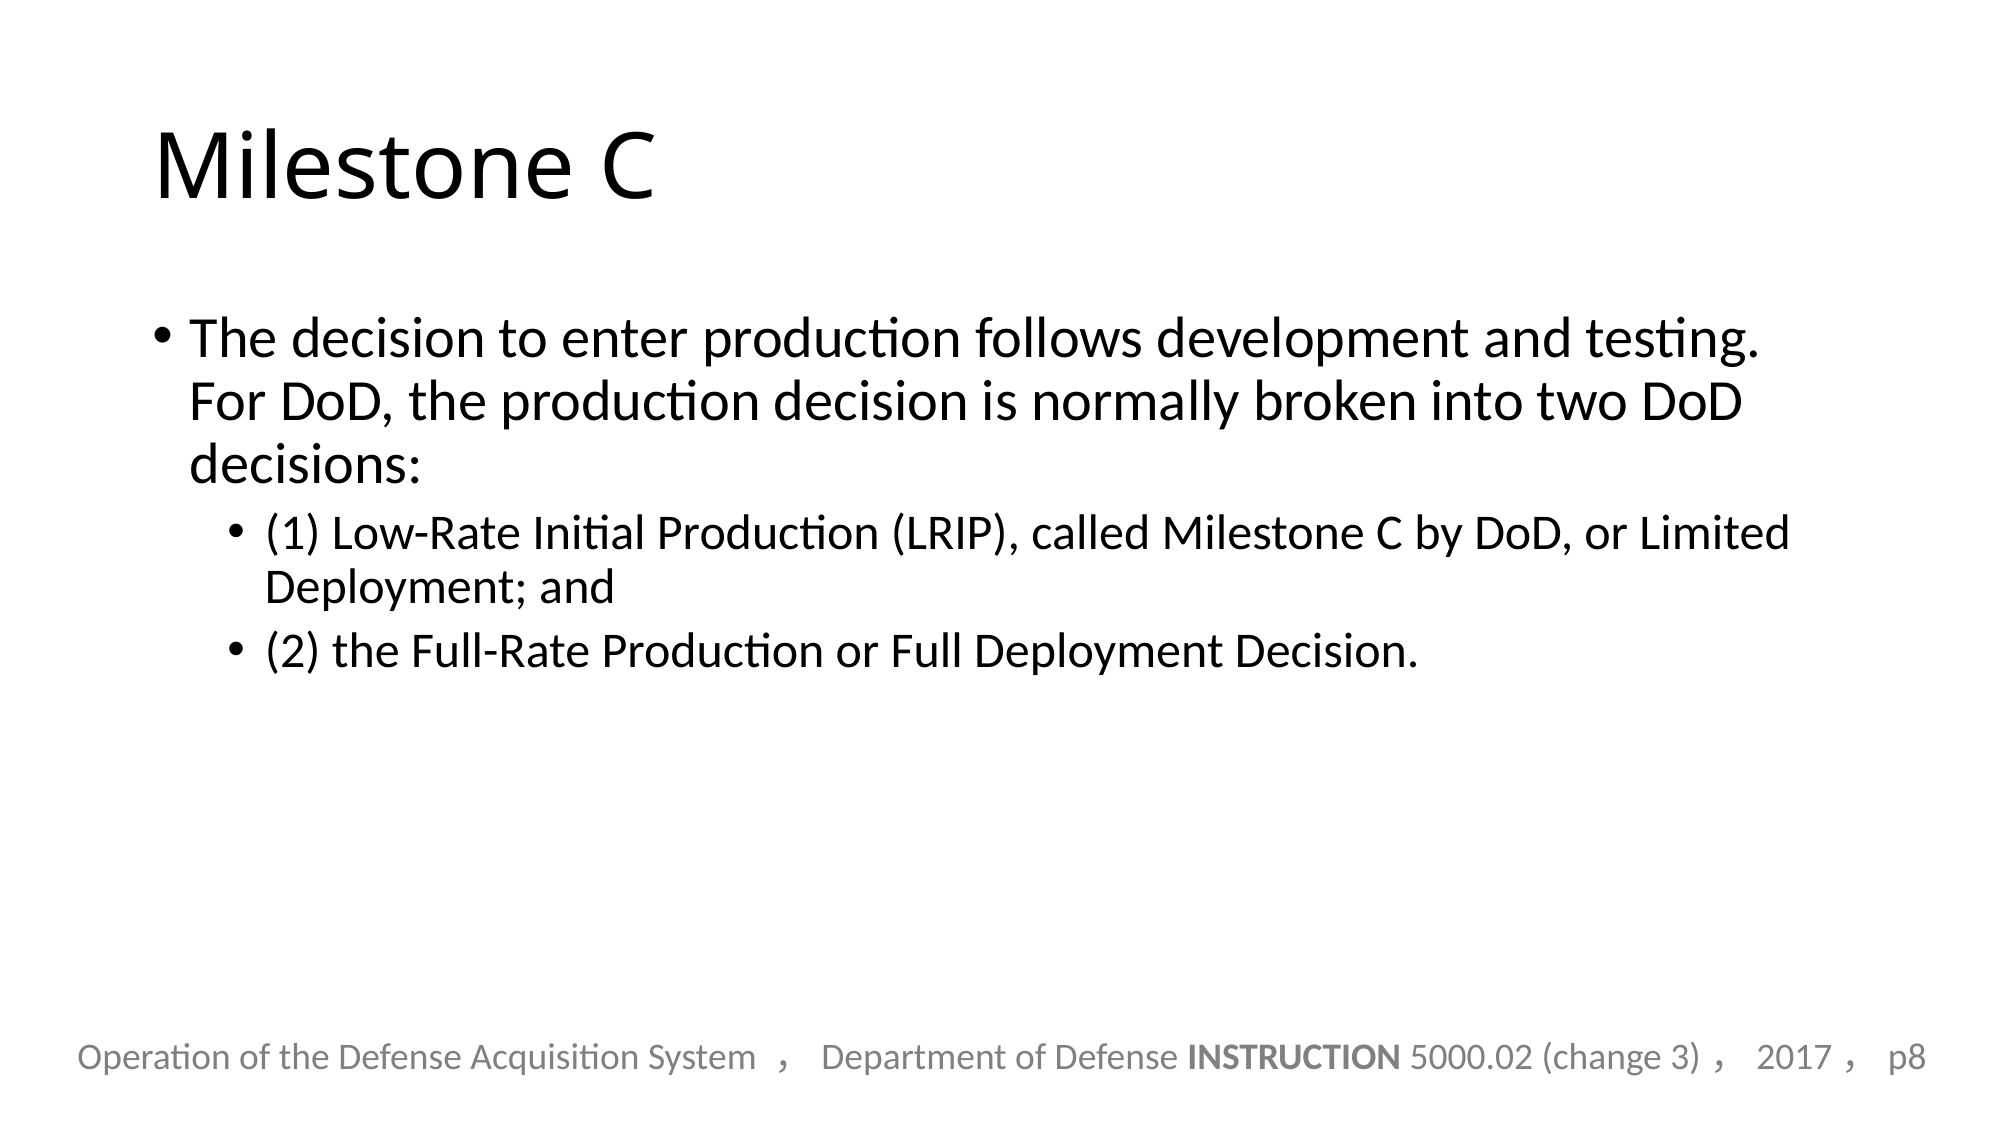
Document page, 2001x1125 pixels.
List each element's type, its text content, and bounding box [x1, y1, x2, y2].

title Milestone C [137, 59, 1863, 278]
text_box Operation of the Defense Acquisition System ，Department of Defense INSTRUCTION 5000.02 (change 3)，2017，p8 [62, 1024, 1943, 1085]
list The decision to enter production follows development and testing. For DoD, the production decision is normally broken into two DoD decisions: (1) Low-Rate Initial Production (LRIP), called Milestone C by DoD, or Limited Deployment; and (2) the Full-Rate Production or Full Deployment Decision. [137, 299, 1863, 1014]
